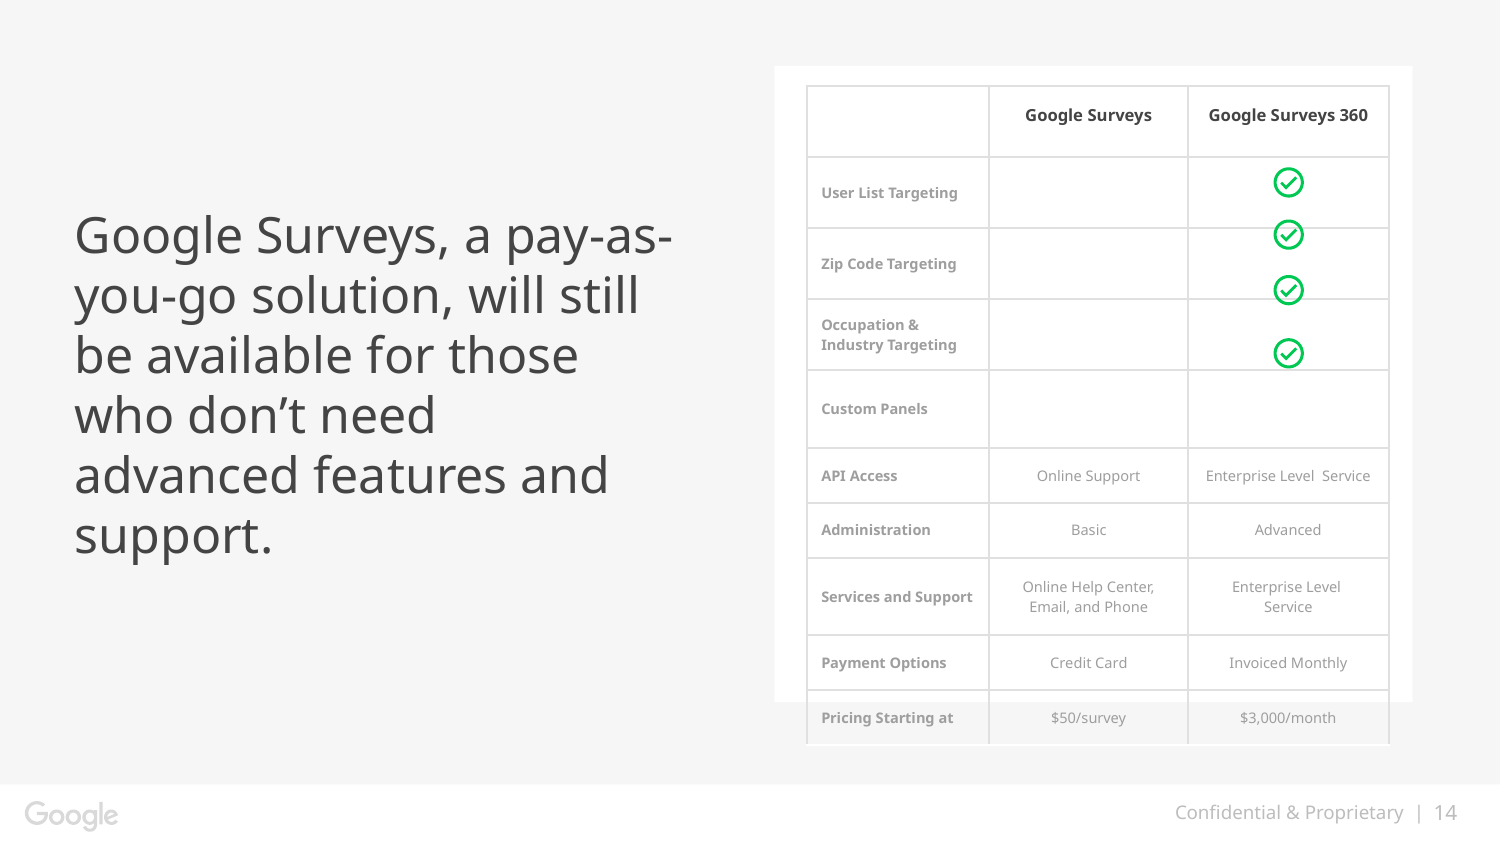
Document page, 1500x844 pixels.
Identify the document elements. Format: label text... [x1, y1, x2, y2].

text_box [1273, 274, 1305, 306]
table_cell Credit Card [990, 636, 1187, 689]
table_header Google Surveys [990, 87, 1187, 144]
table_cell Enterprise Level Service [1189, 449, 1388, 502]
table_header Google Surveys 360 [1189, 87, 1388, 145]
table_cell Zip Code Targeting [808, 229, 988, 298]
table_cell [990, 300, 1187, 369]
table_cell API Access [808, 449, 988, 502]
table_cell [990, 229, 1187, 298]
table_cell $3,000/month [1189, 691, 1388, 744]
table_cell Online Support [990, 449, 1187, 502]
table_cell [990, 158, 1187, 227]
table_cell Pricing Starting at [808, 691, 988, 744]
table_cell Basic [990, 504, 1187, 557]
text_box [774, 65, 1413, 703]
table_cell $50/survey [990, 691, 1187, 744]
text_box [1273, 337, 1305, 369]
table_cell [1189, 300, 1388, 369]
table_cell [1189, 229, 1388, 298]
table_header [808, 87, 988, 144]
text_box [1273, 219, 1305, 250]
table_cell Occupation & Industry Targeting [808, 300, 988, 369]
table_cell Advanced [1189, 504, 1388, 557]
table_cell Services and Support [808, 559, 988, 634]
table_cell Administration [808, 504, 988, 557]
table_cell [990, 371, 1187, 447]
table_cell Custom Panels [808, 371, 988, 447]
table_cell Invoiced Monthly [1189, 636, 1388, 689]
table_cell Payment Options [808, 636, 988, 689]
table_cell [1189, 371, 1388, 447]
table_cell Enterprise Level Service [1189, 559, 1388, 634]
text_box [1273, 167, 1305, 198]
table_cell [1189, 158, 1388, 227]
table_cell User List Targeting [808, 158, 988, 227]
list Google Surveys, a pay-as-you-go solution, will still be available for those who don’t need advanced features and support. [63, 205, 686, 563]
table_cell Online Help Center, Email, and Phone [990, 559, 1187, 634]
